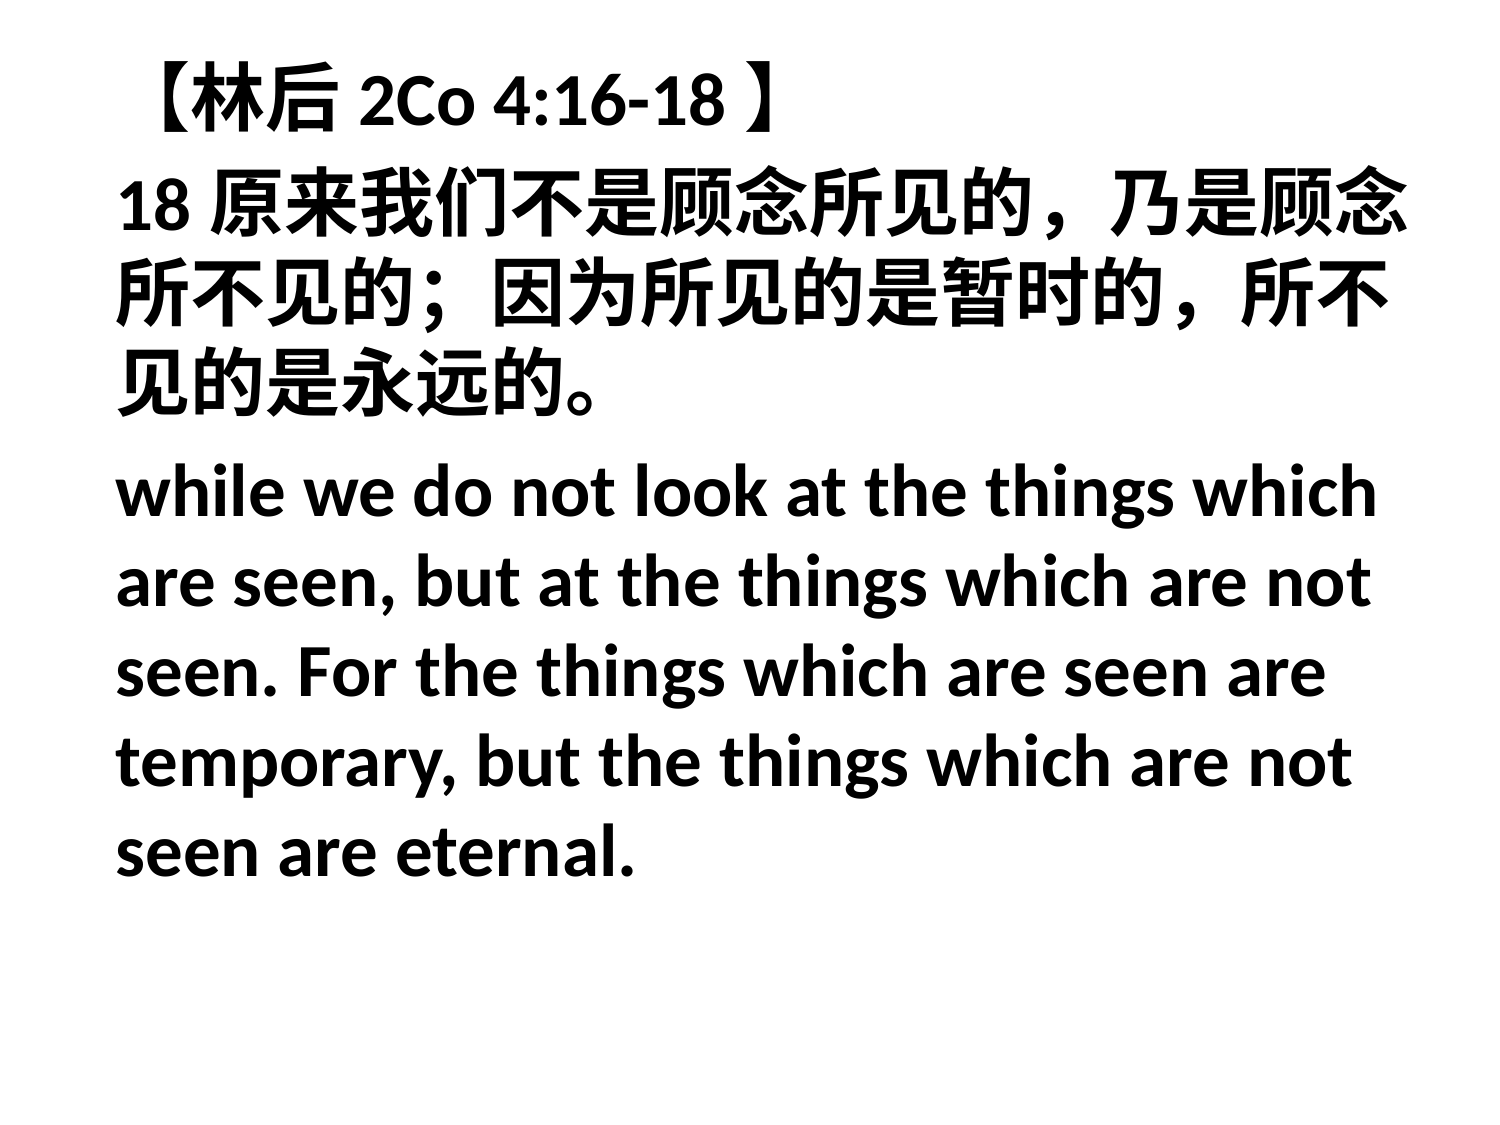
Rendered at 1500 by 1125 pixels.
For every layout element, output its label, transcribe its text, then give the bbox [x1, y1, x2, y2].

subtitle 【林后2Co 4:16-18】 18原来我们不是顾念所见的，乃是顾念所不见的；因为所见的是暂时的，所不见的是永远的。 while we do not look at the things which are seen, but at the things which are not seen. For the things which are seen are temporary, but the things which are not seen are eternal. [100, 42, 1459, 1083]
